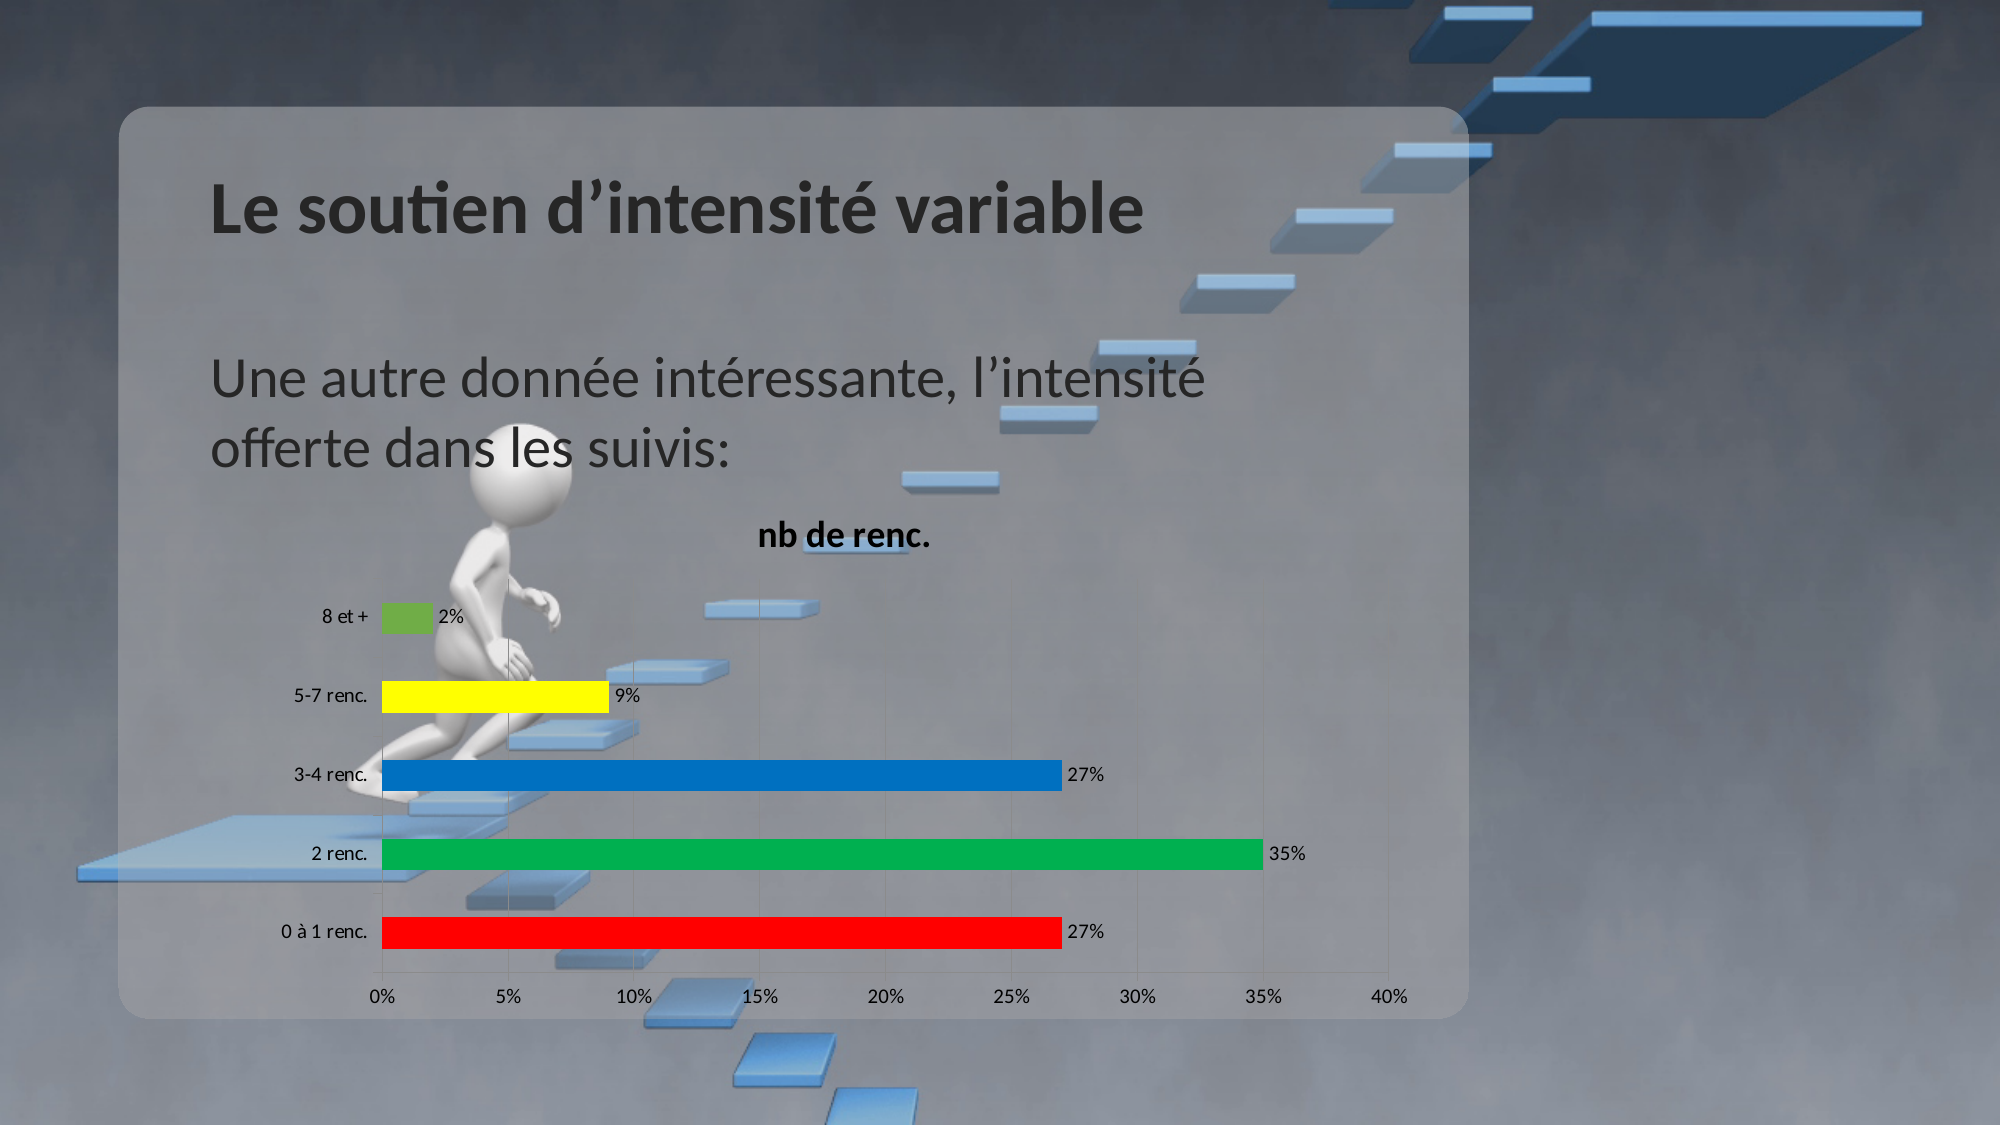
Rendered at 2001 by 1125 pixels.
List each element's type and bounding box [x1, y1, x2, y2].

text_box [118, 106, 1469, 1019]
text_box [0, 0, 2000, 1125]
chart [257, 489, 1431, 1019]
